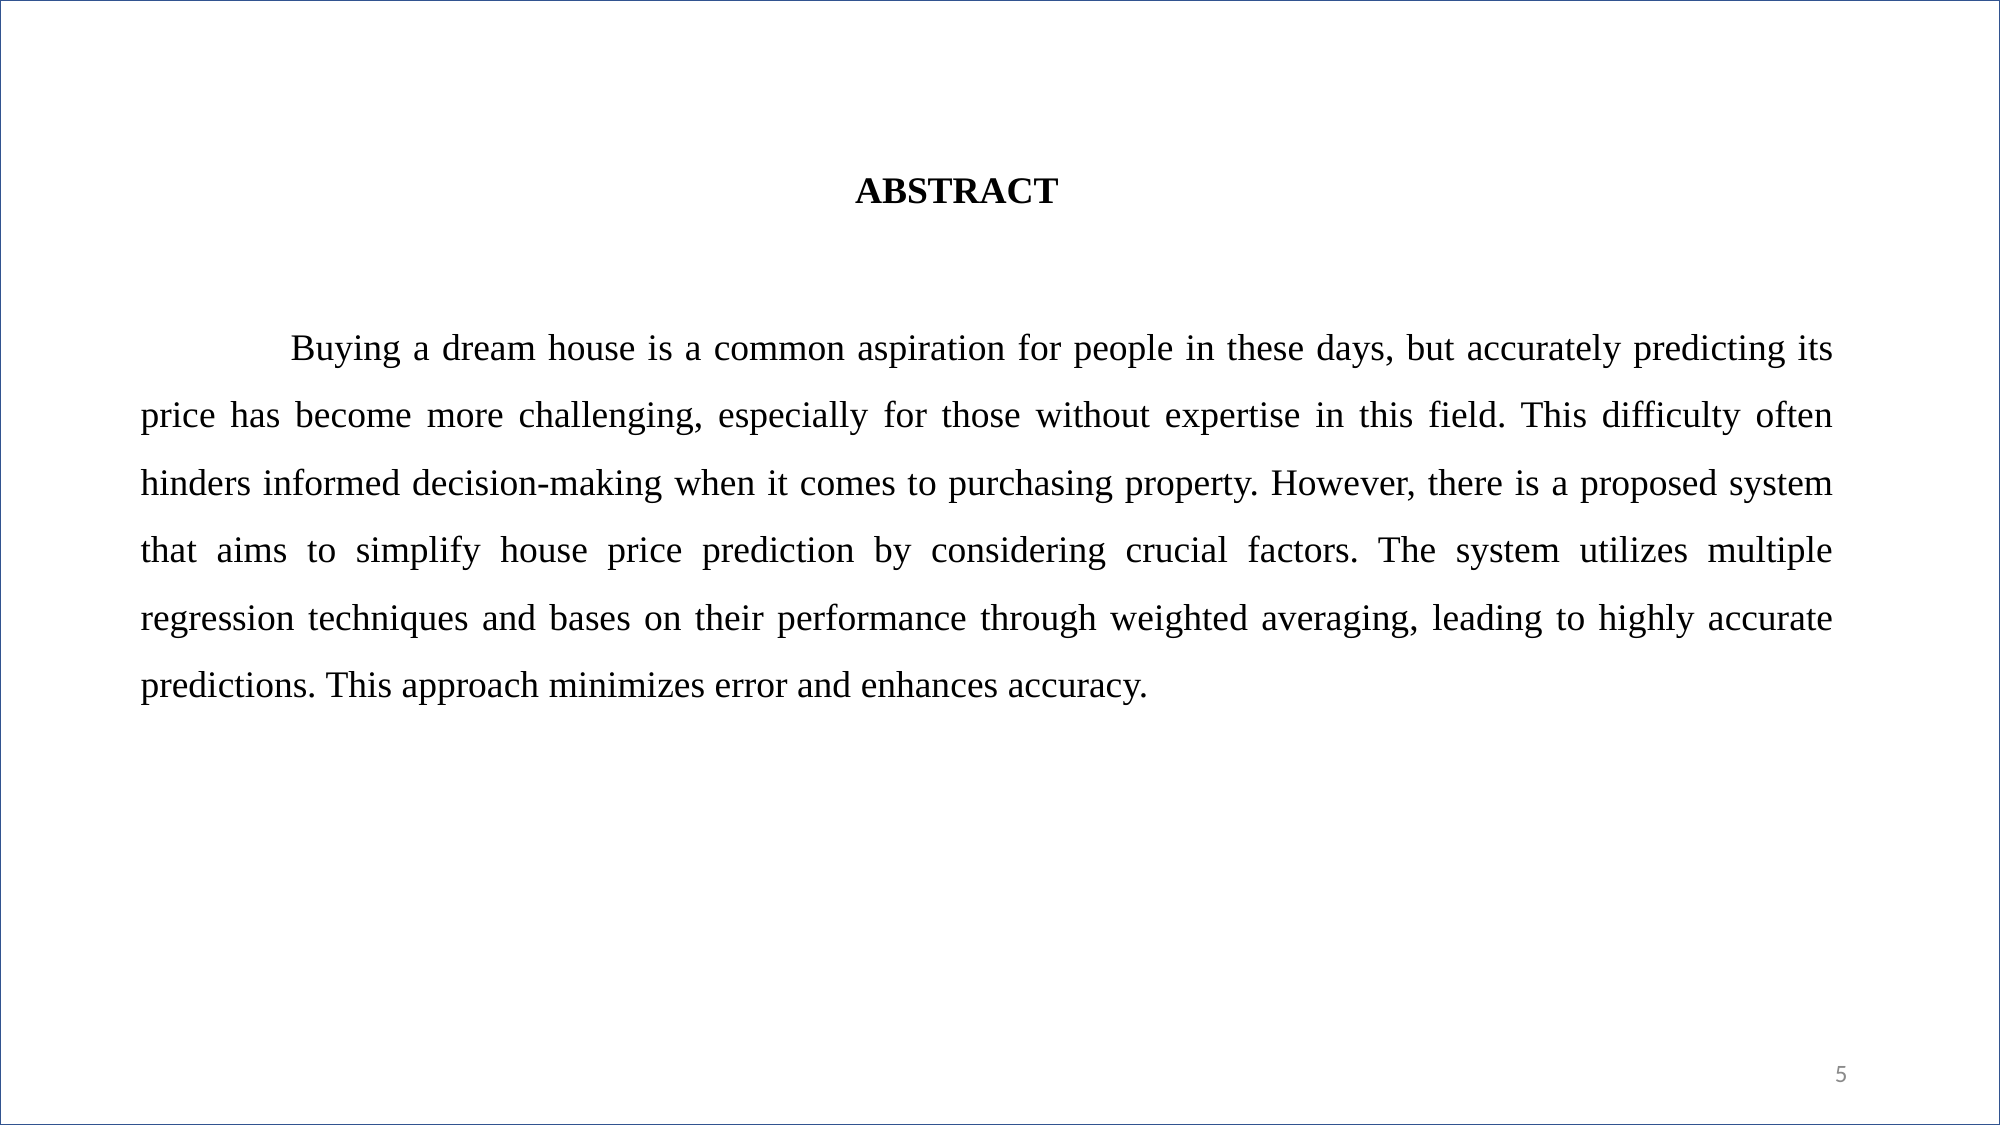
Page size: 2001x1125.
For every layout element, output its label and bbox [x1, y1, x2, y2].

text_box [0, 0, 2000, 1125]
